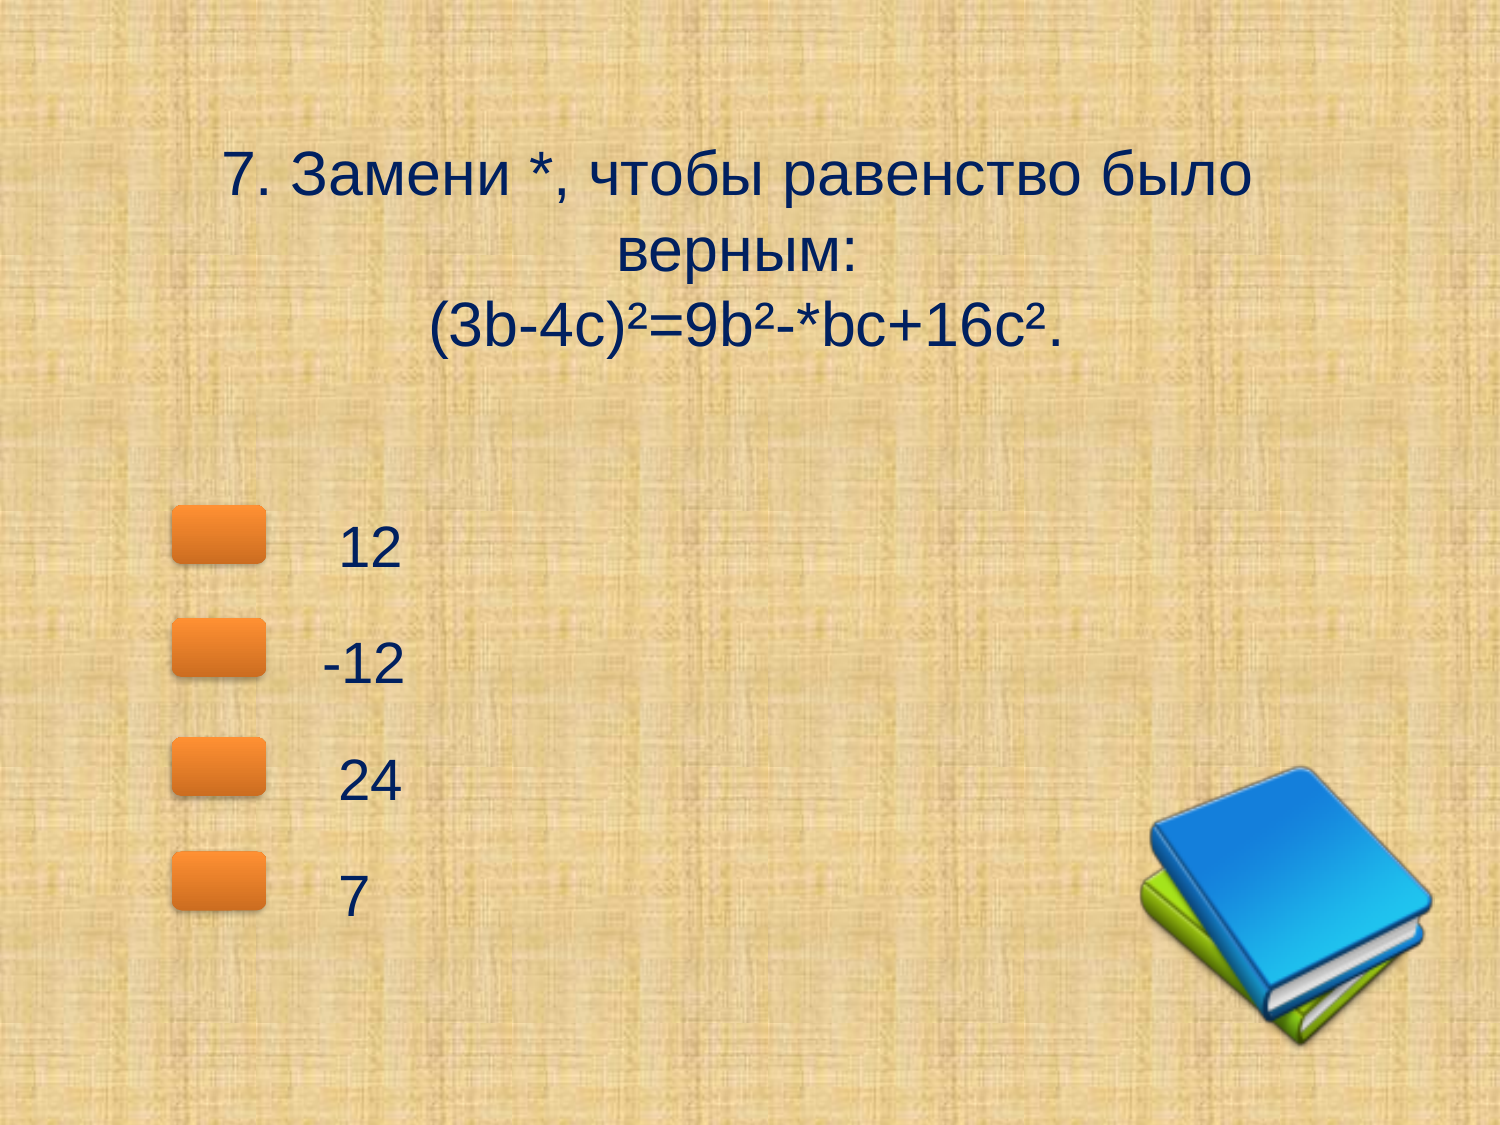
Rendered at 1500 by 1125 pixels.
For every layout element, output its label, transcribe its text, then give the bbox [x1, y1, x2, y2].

title 7. Замени *, чтобы равенство было верным: (3b-4c)²=9b²-*bc+16c². [100, 125, 1376, 367]
subtitle 12 -12 24 7 [112, 385, 1275, 988]
text_box [171, 505, 267, 565]
text_box [171, 851, 267, 911]
picture [0, 0, 1500, 1125]
text_box [171, 737, 267, 797]
text_box [171, 617, 267, 678]
